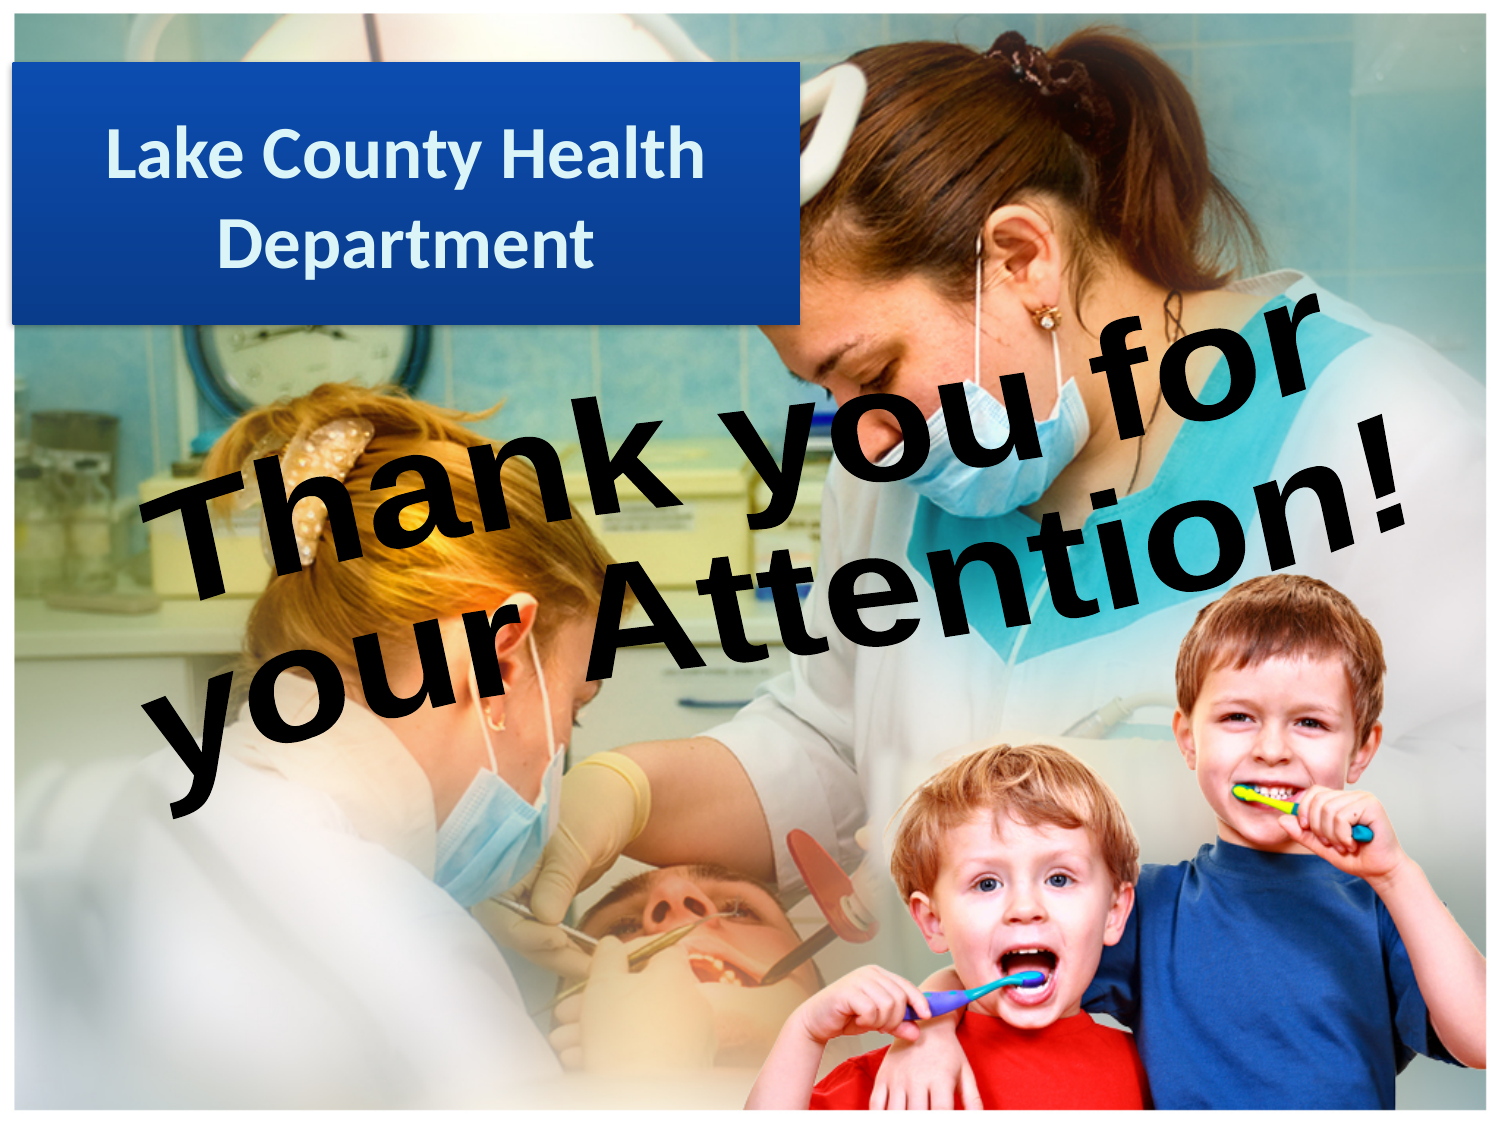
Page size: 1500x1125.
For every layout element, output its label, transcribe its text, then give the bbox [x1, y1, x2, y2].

picture [0, 0, 1500, 1125]
title Lake County Health Department [12, 62, 801, 326]
